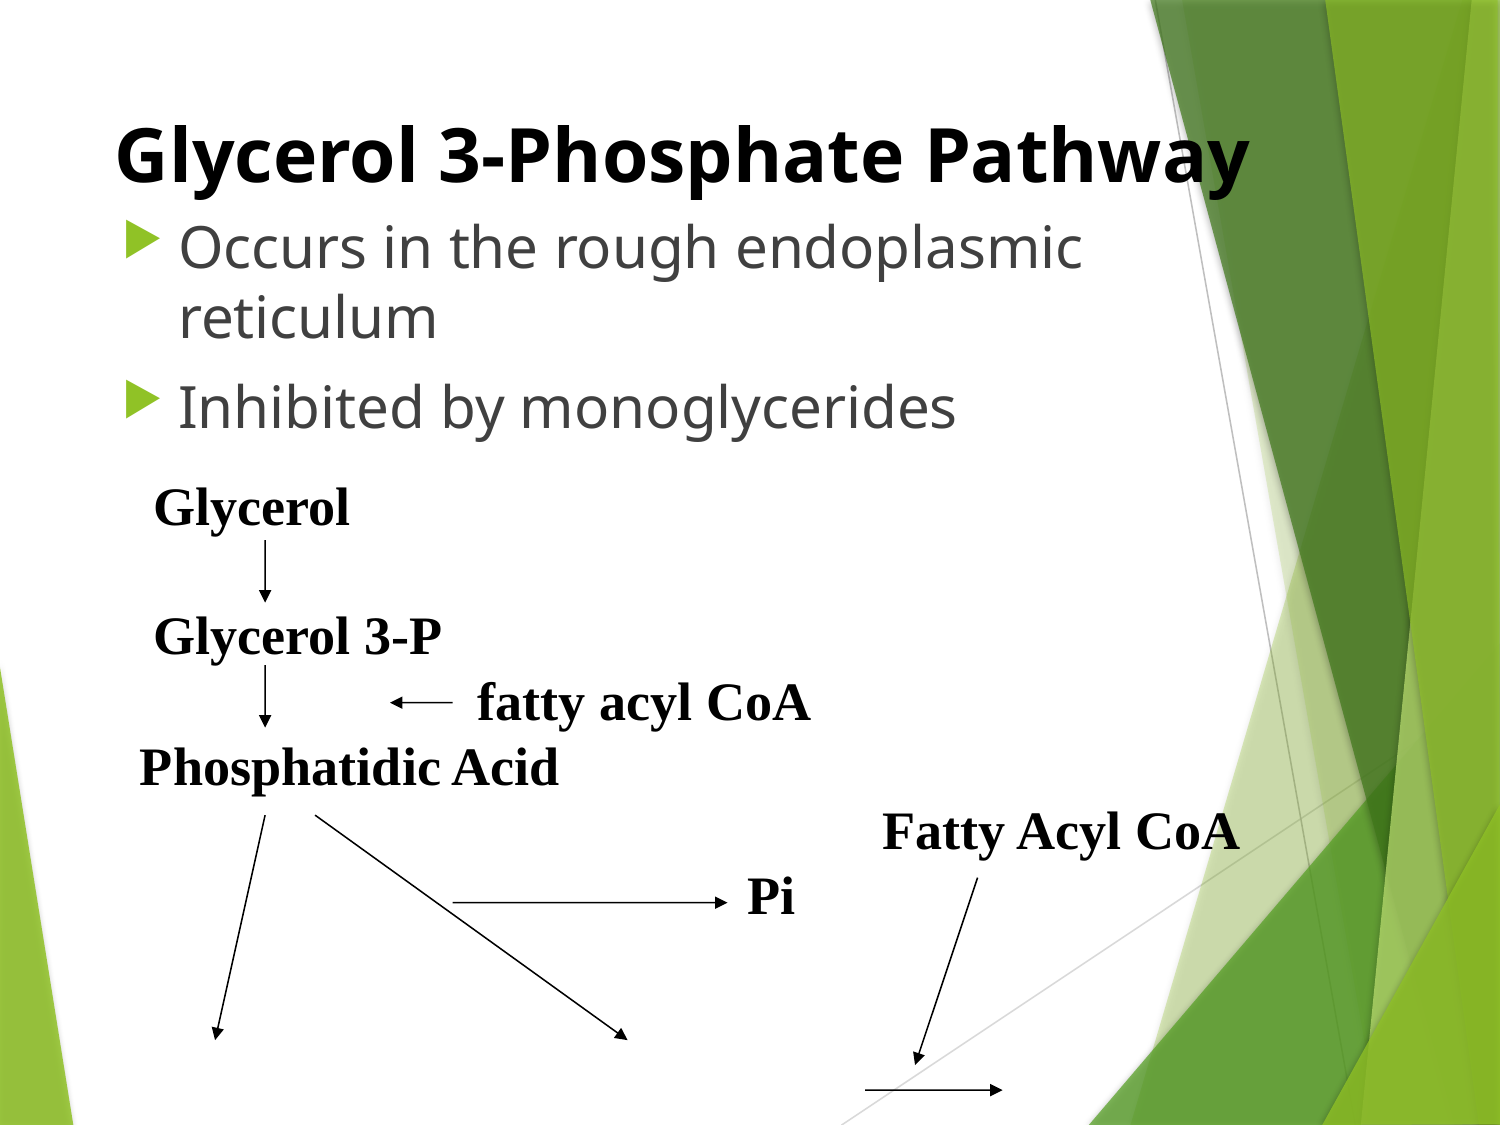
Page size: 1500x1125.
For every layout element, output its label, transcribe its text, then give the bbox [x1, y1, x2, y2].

list Occurs in the rough endoplasmic reticulum Inhibited by monoglycerides [106, 202, 1149, 348]
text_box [124, 462, 1329, 1125]
title Glycerol 3-Phosphate Pathway [99, 99, 1388, 317]
